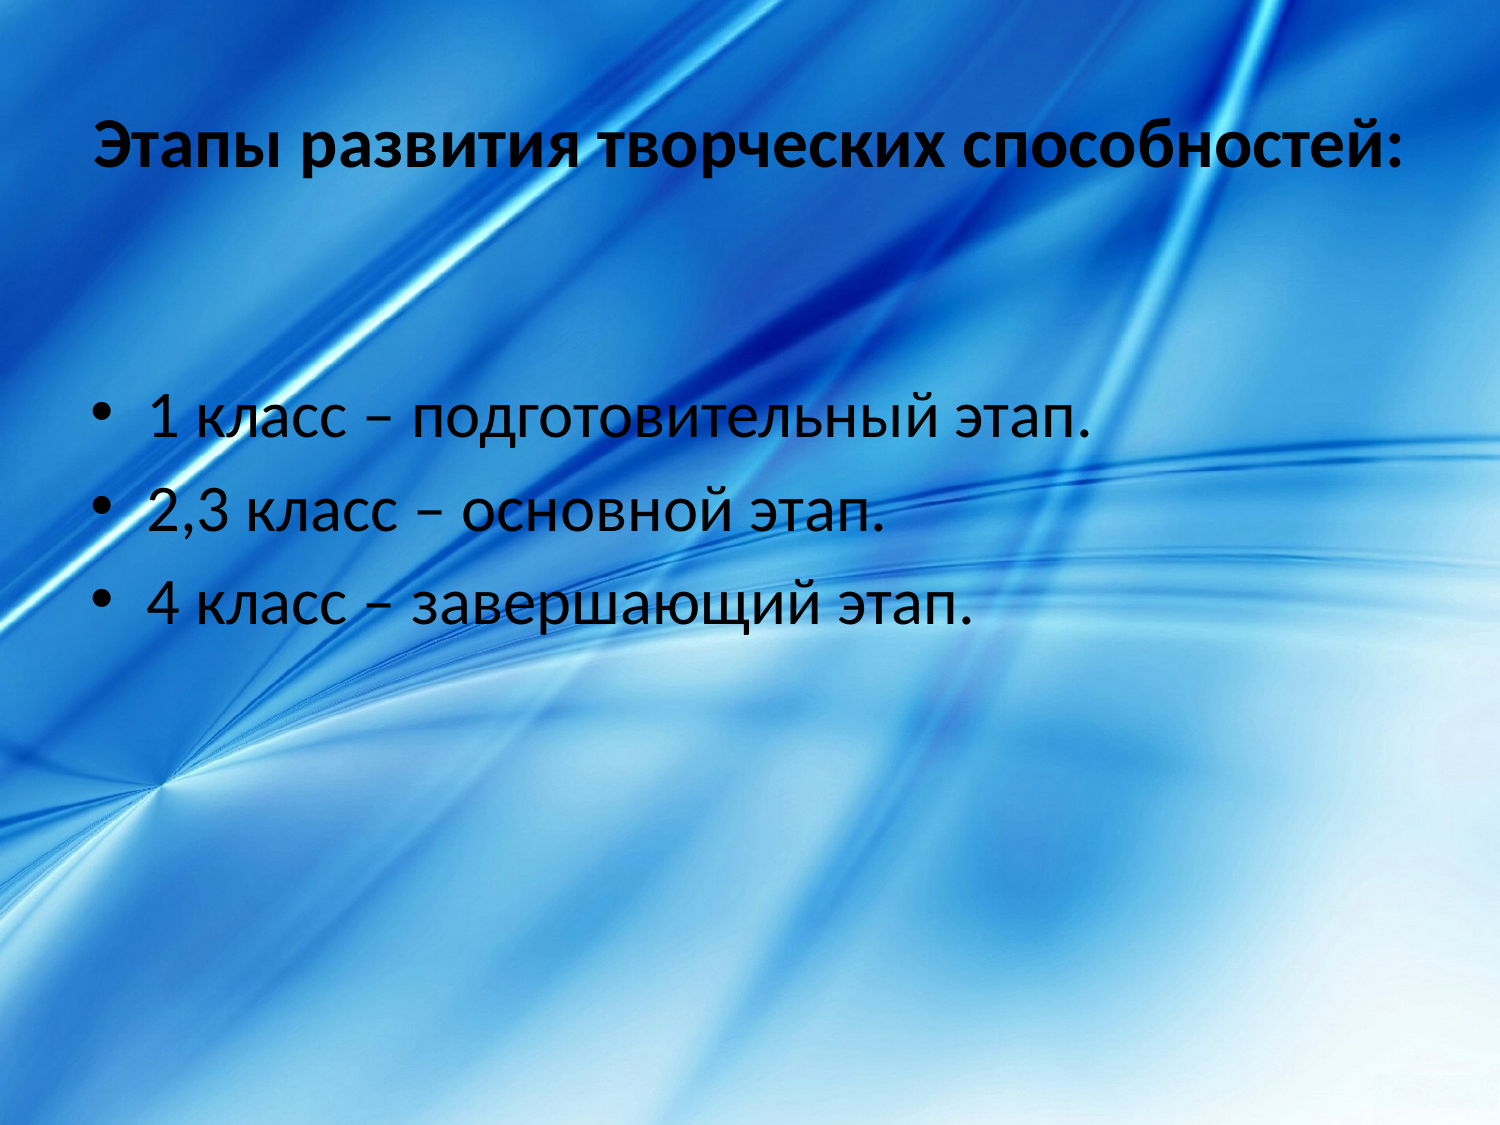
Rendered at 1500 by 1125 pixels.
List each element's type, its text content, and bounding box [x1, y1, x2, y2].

picture [0, 0, 1500, 1125]
title Этапы развития творческих способностей: [75, 45, 1425, 233]
list 1 класс – подготовительный этап. 2,3 класс – основной этап. 4 класс – завершающий этап. [75, 363, 1425, 1005]
